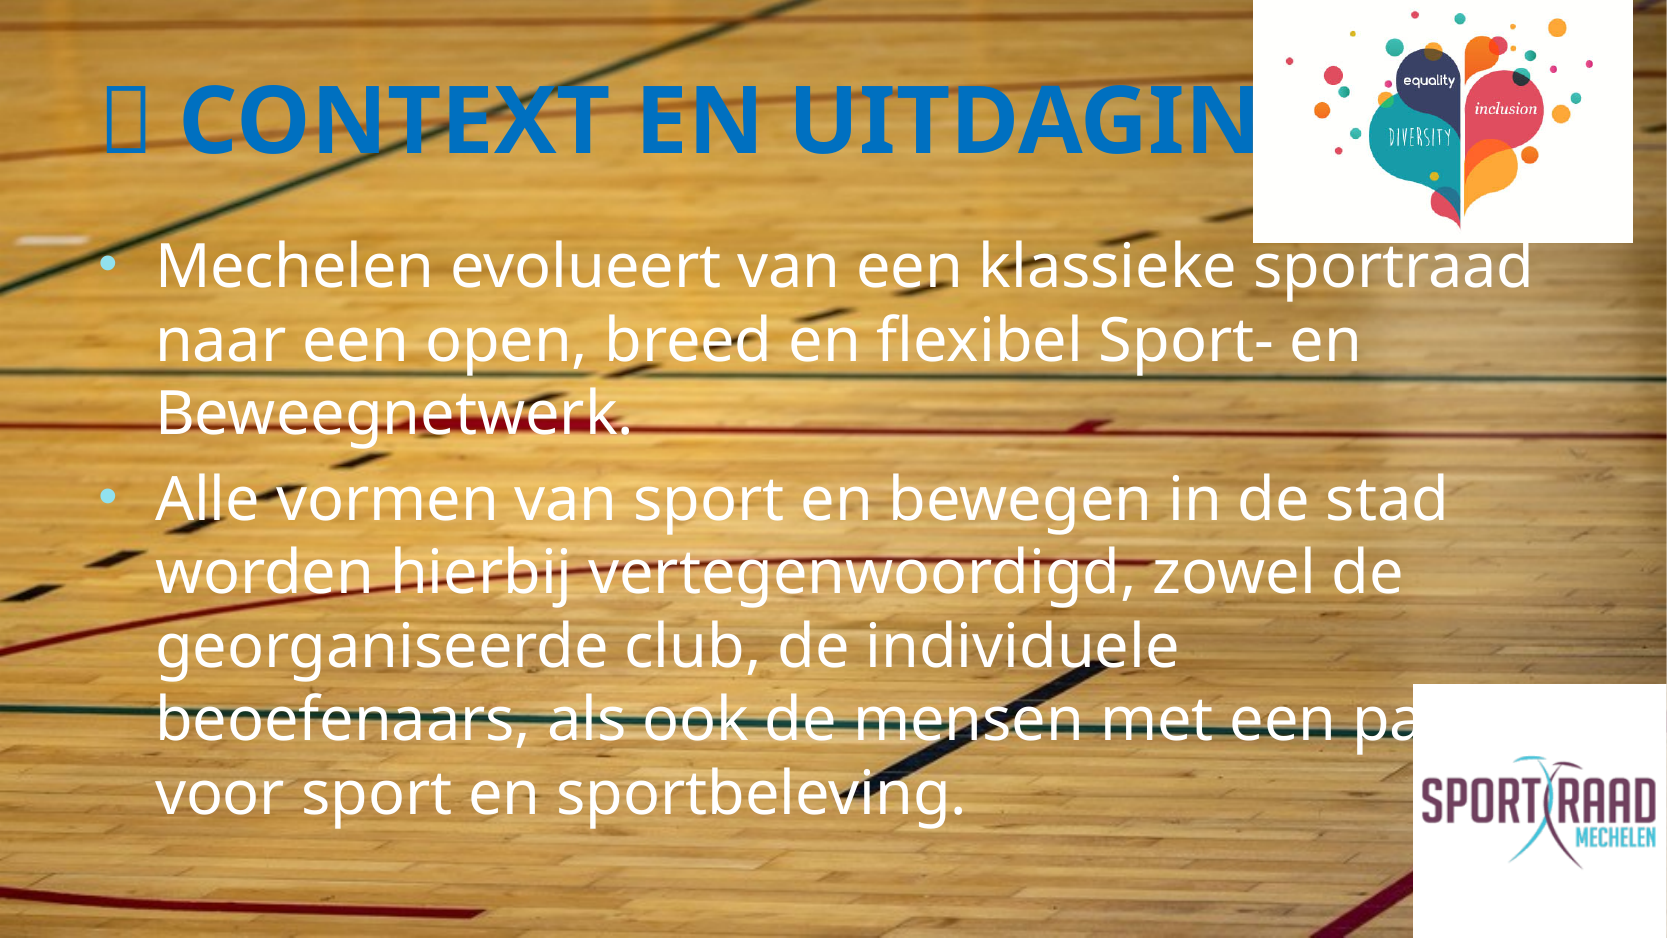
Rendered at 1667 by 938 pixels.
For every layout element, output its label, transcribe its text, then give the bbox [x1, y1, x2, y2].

list Mechelen evolueert van een klassieke sportraad naar een open, breed en flexibel Sport- en Beweegnetwerk. Alle vormen van sport en bewegen in de stad worden hierbij vertegenwoordigd, zowel de georganiseerde club, de individuele beoefenaars, als ook de mensen met een passie voor sport en sportbeleving. [83, 218, 1584, 838]
title 📘 Context en uitdaging [83, 37, 1247, 194]
picture [0, 0, 1667, 938]
